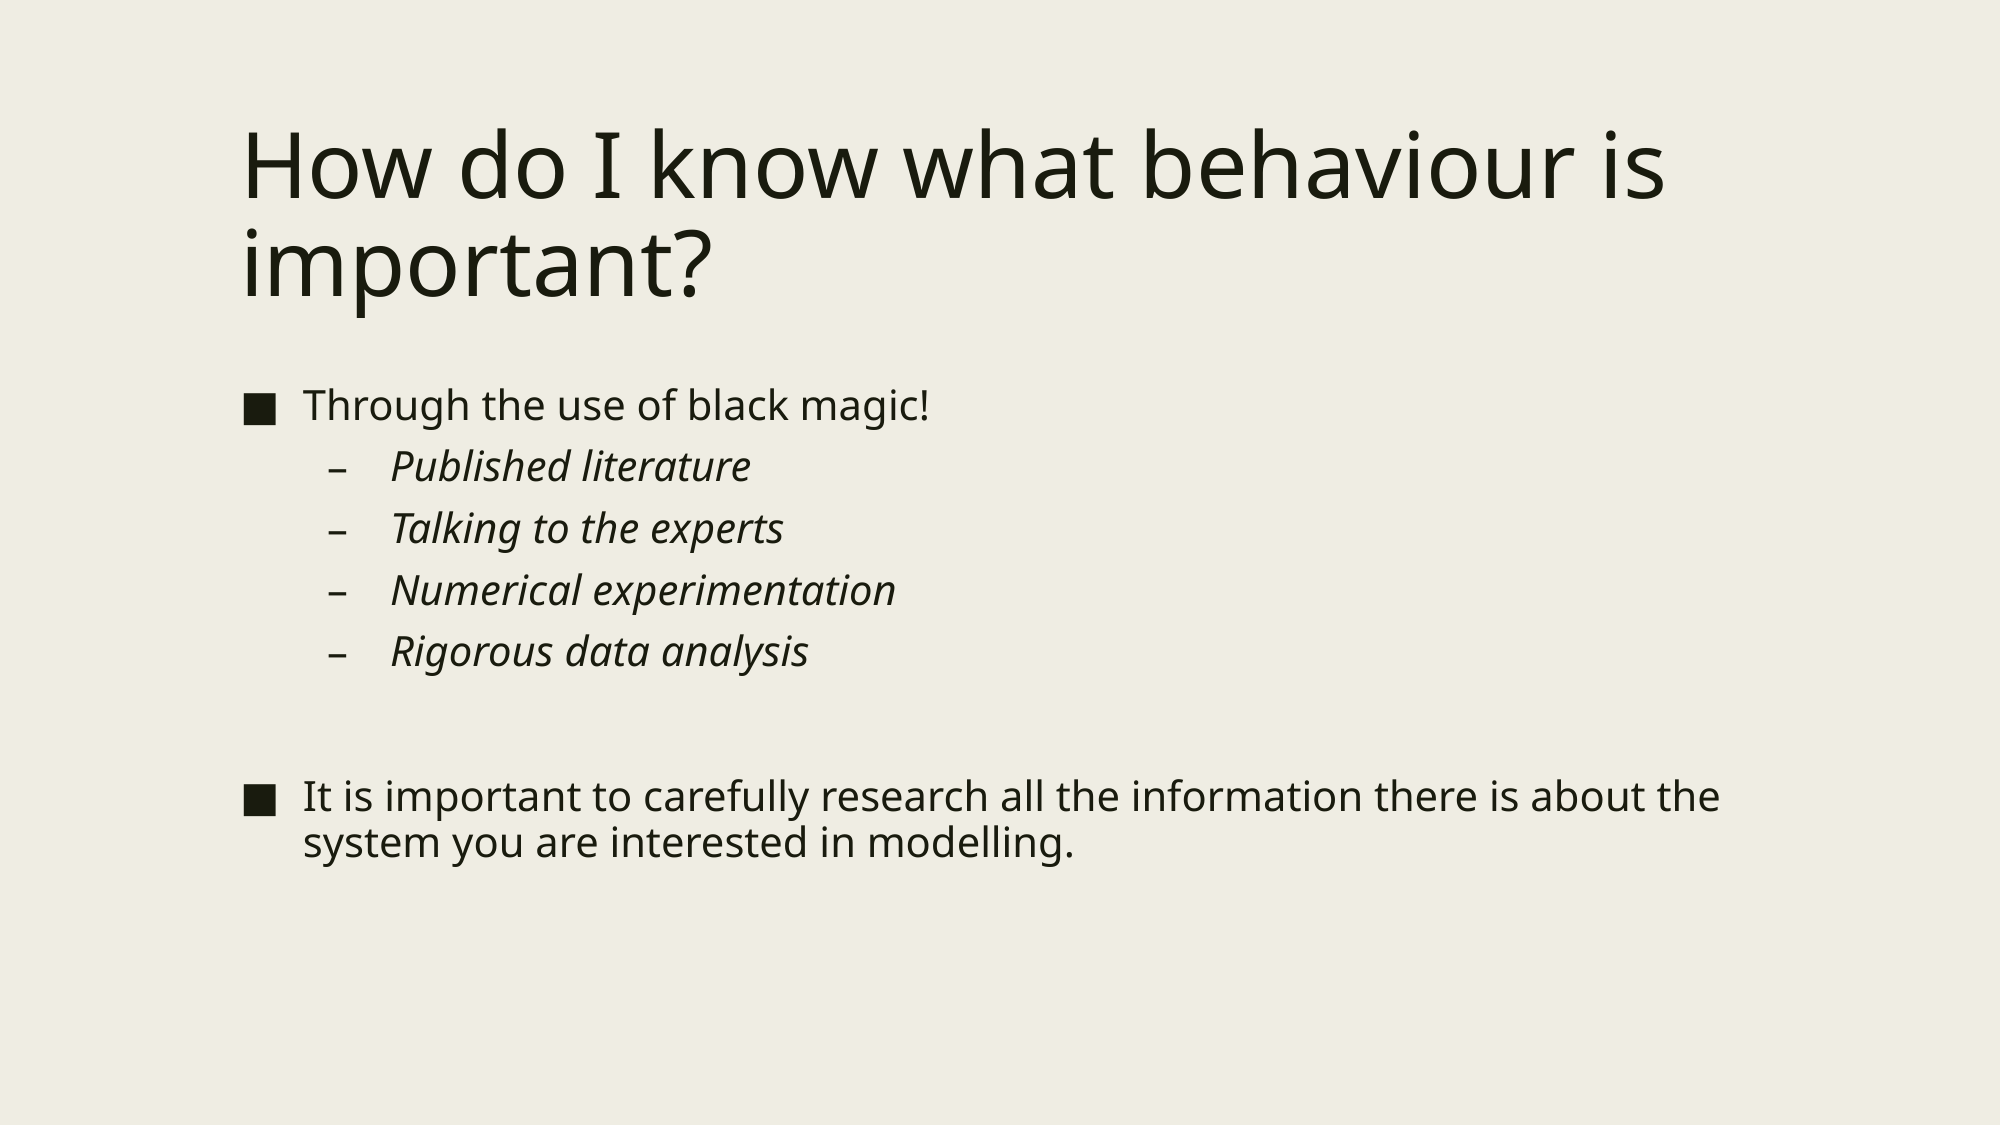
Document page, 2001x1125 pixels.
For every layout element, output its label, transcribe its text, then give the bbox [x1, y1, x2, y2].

list Through the use of black magic! Published literature Talking to the experts Numerical experimentation Rigorous data analysis It is important to carefully research all the information there is about the system you are interested in modelling. [225, 375, 1800, 963]
title How do I know what behaviour is important? [225, 112, 1800, 357]
